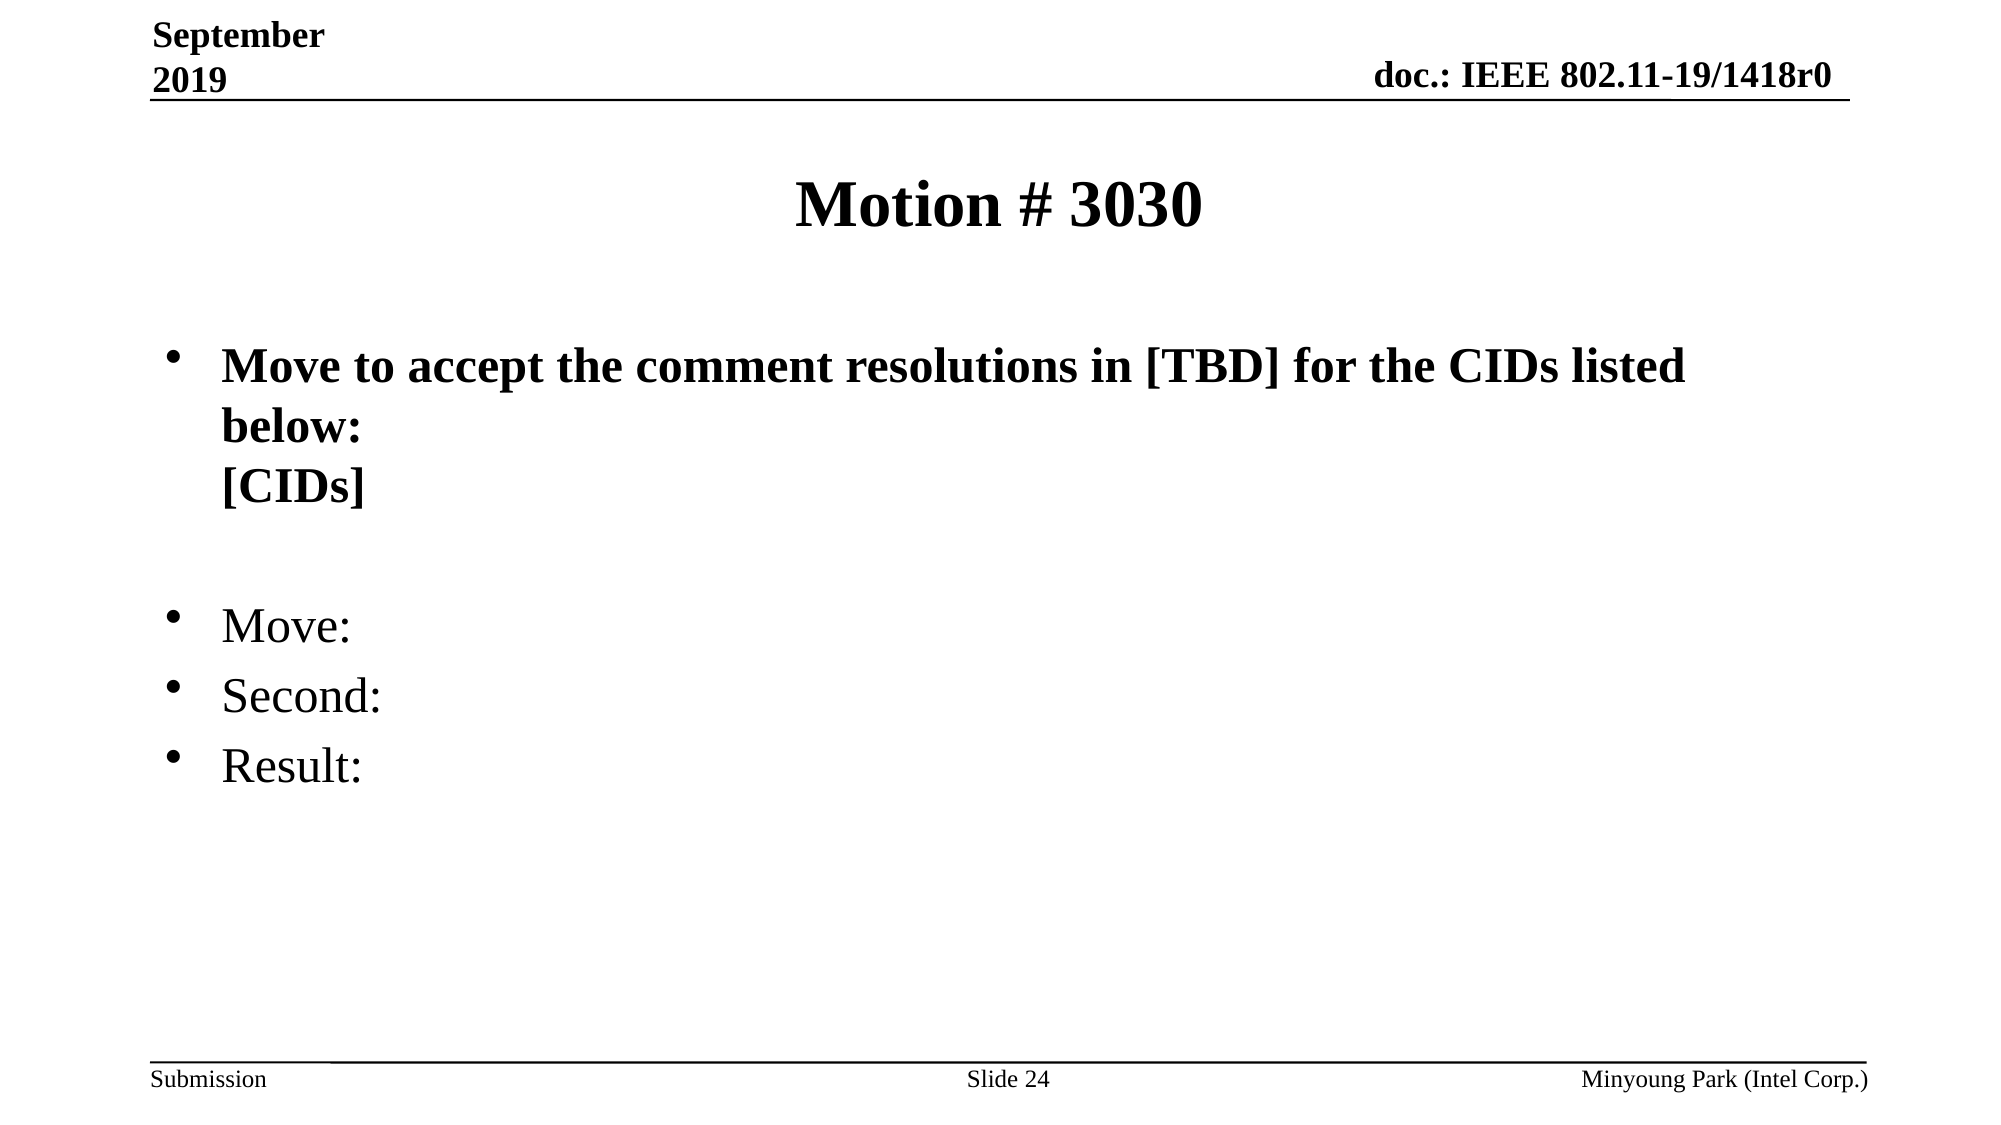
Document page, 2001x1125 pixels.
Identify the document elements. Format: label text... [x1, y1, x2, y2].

slide_number Slide 24 [964, 1061, 1053, 1093]
title Motion # 3030 [150, 112, 1850, 288]
list Move to accept the comment resolutions in [TBD] for the CIDs listed below: [CIDs] Move: Second: Result: [150, 324, 1850, 1000]
footer Minyoung Park (Intel Corp.) [1266, 1061, 1869, 1093]
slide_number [152, 54, 347, 101]
